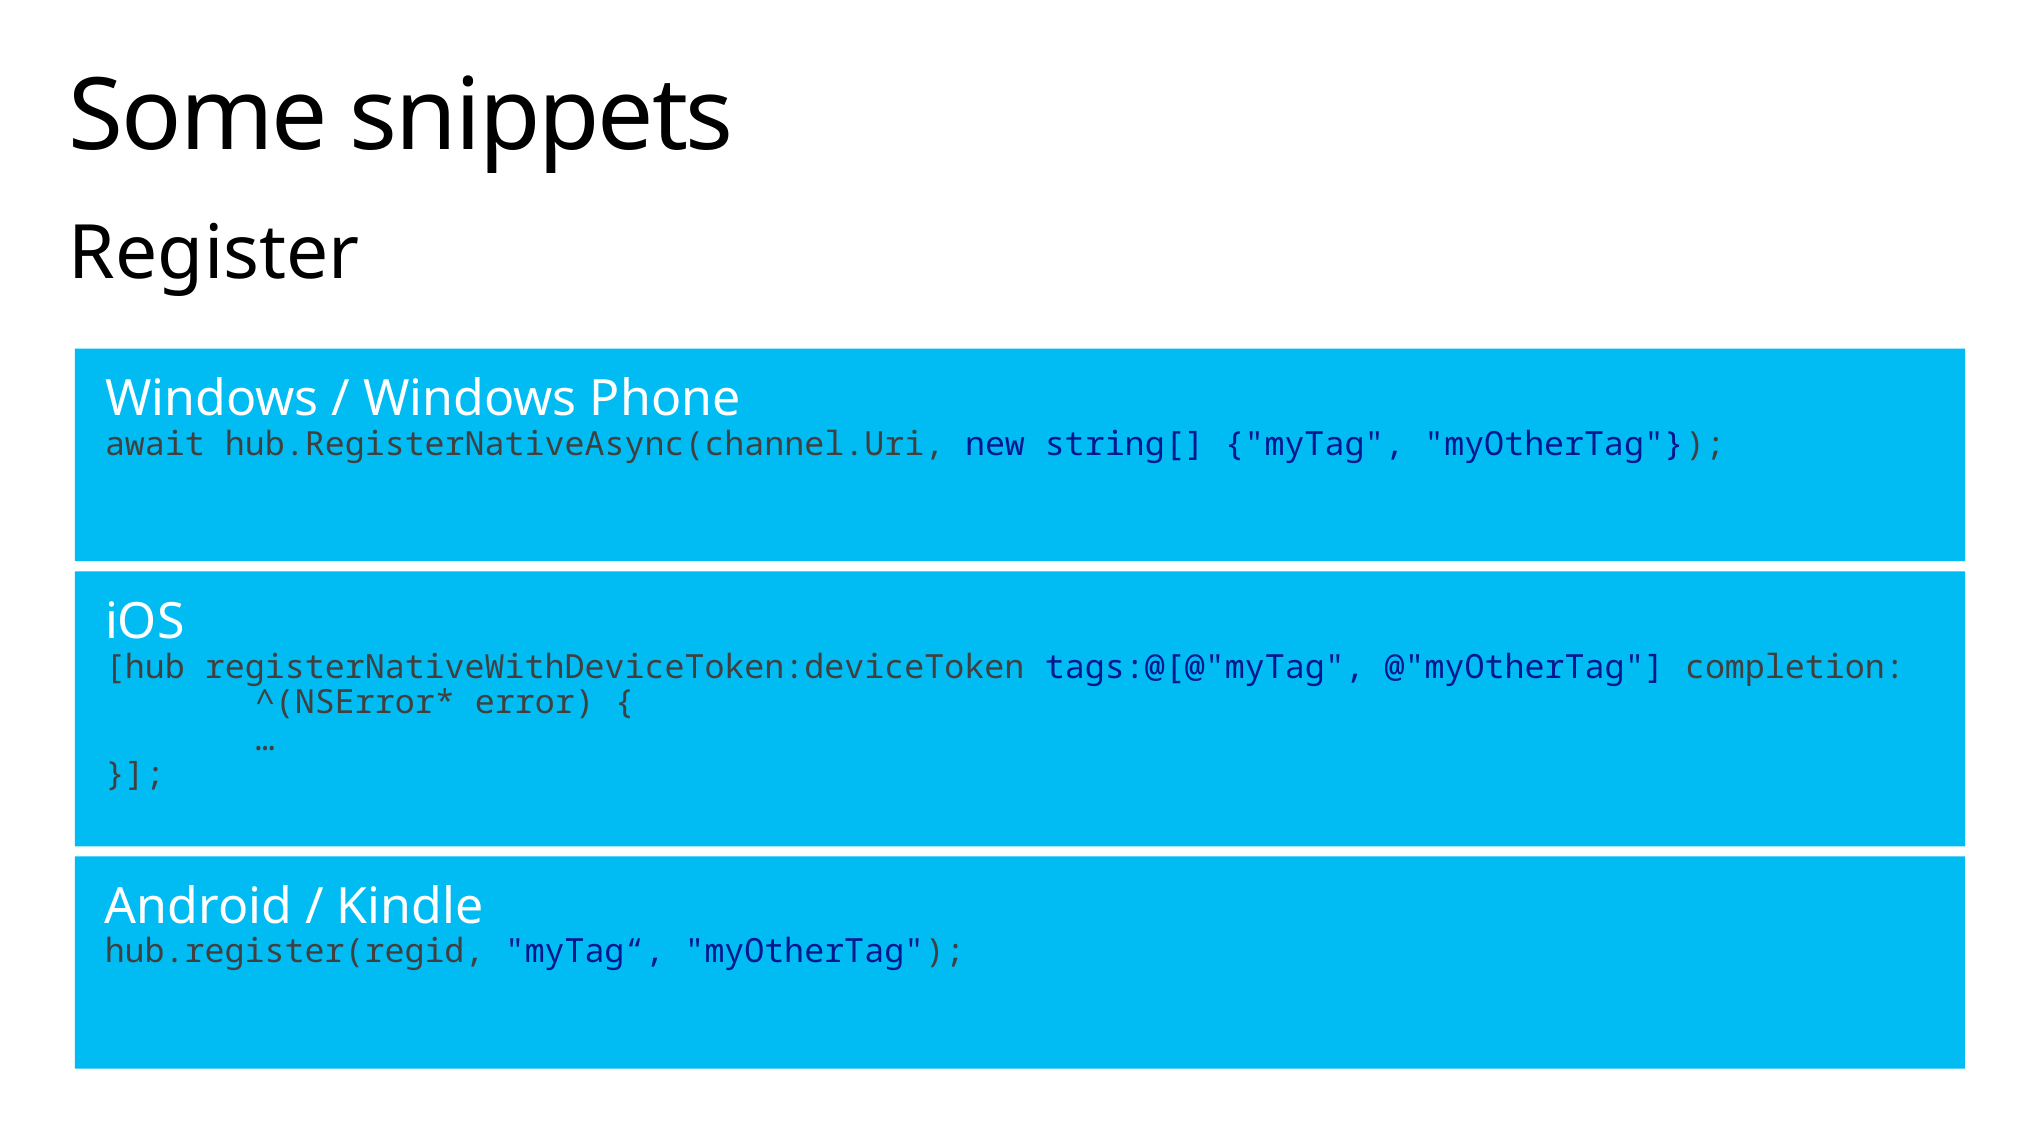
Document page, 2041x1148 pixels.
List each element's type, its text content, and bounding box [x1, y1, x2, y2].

text_box Android / Kindle hub.register(regid, "myTag“, "myOtherTag"); [74, 856, 1966, 1069]
title Some snippets [45, 48, 1996, 199]
list Register [45, 198, 946, 311]
text_box iOS [hub registerNativeWithDeviceToken:deviceToken tags:@[@"myTag", @"myOtherTag"] completion: ^(NSError* error) { … }]; [74, 571, 1966, 847]
text_box Windows / Windows Phone await hub.RegisterNativeAsync(channel.Uri, new string[] {"myTag", "myOtherTag"}); [74, 348, 1966, 562]
